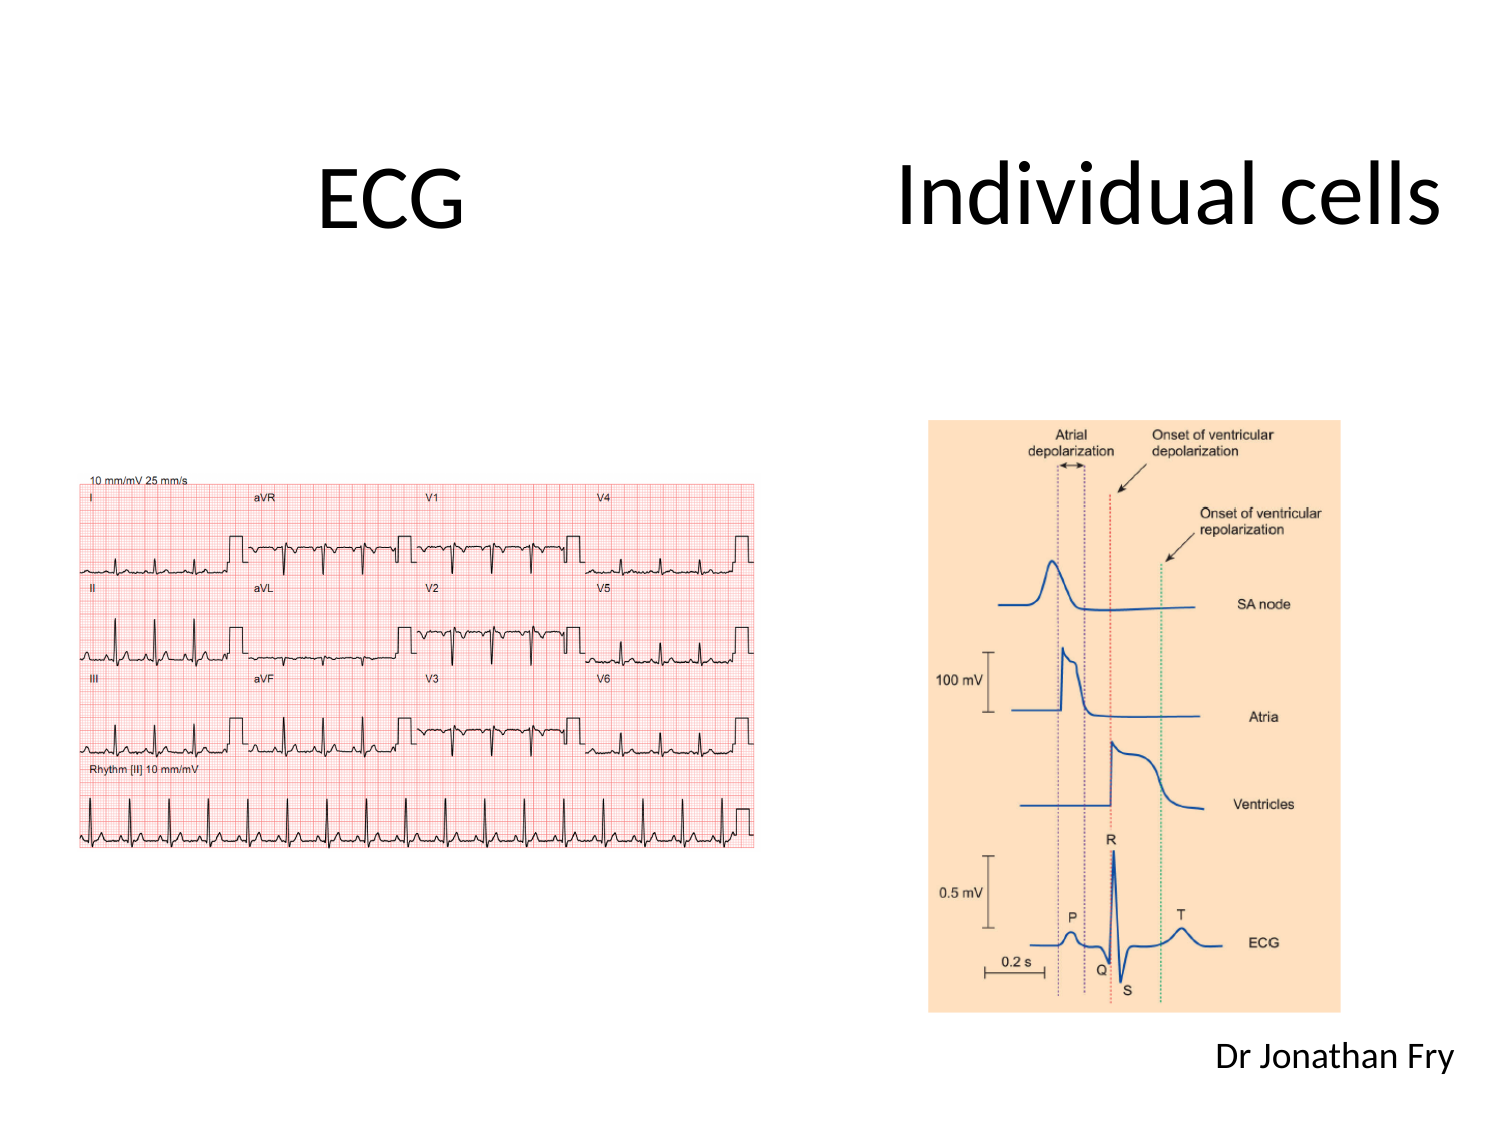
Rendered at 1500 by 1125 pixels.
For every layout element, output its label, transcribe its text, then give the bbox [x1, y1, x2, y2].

picture [76, 473, 761, 853]
text_box Individual cells [880, 125, 1459, 251]
picture [920, 417, 1351, 1025]
text_box ECG [301, 129, 482, 255]
text_box Dr Jonathan Fry [1200, 1024, 1470, 1084]
